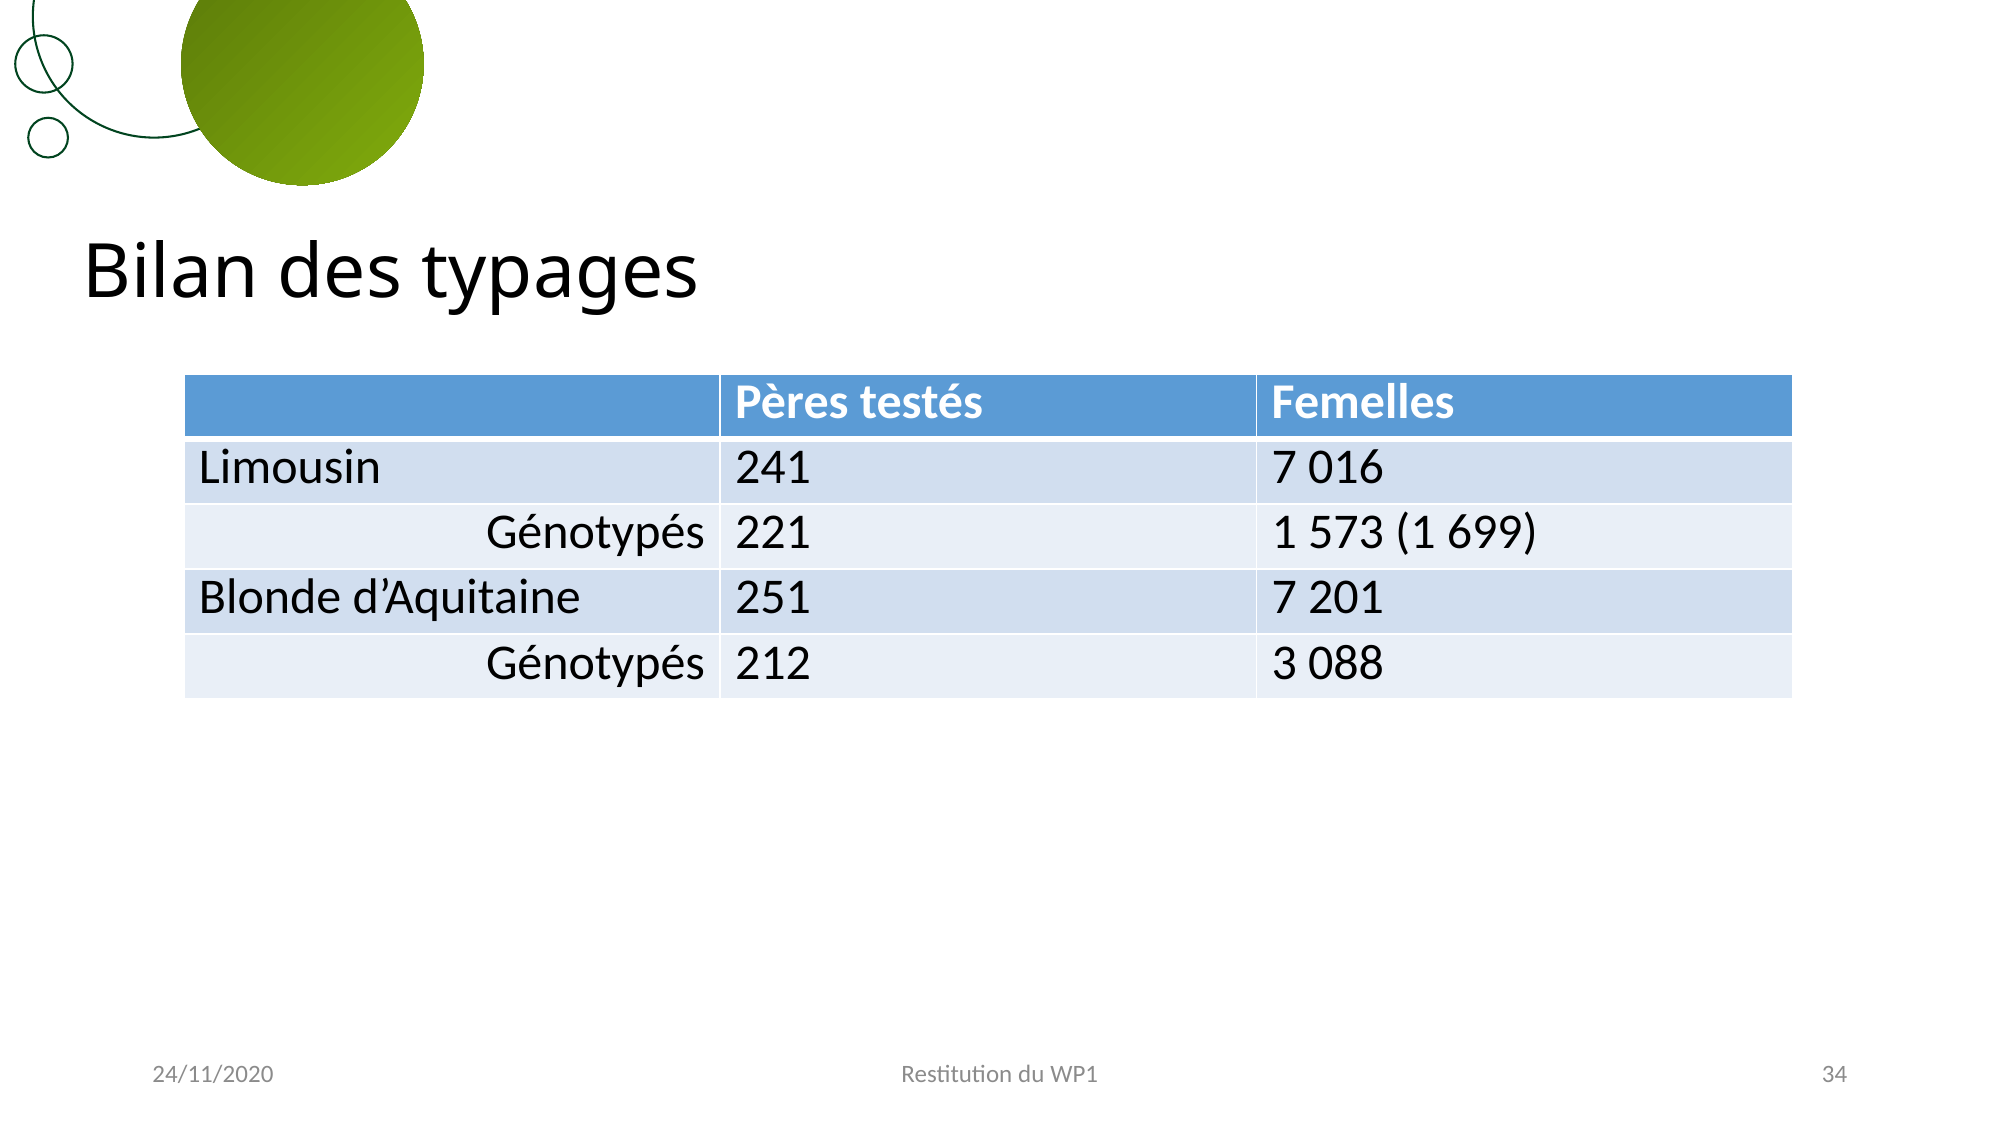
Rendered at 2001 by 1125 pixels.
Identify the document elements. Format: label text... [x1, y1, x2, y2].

slide_number 34 [1412, 1042, 1863, 1103]
table_cell 241 [721, 442, 1256, 503]
footer Restitution du WP1 [662, 1042, 1338, 1103]
table_cell 3 088 [1257, 635, 1792, 698]
table_cell Génotypés [185, 505, 719, 568]
table_cell 7 201 [1257, 570, 1792, 633]
table_cell 251 [721, 570, 1256, 633]
table_header [185, 375, 719, 436]
table_header Femelles [1257, 375, 1792, 436]
table_cell Génotypés [185, 635, 719, 698]
table_cell Blonde d’Aquitaine [185, 570, 719, 633]
table_header Pères testés [721, 375, 1256, 436]
table_cell 212 [721, 635, 1256, 698]
table_cell 7 016 [1257, 442, 1792, 503]
table_cell 221 [721, 505, 1256, 568]
table_cell Limousin [185, 442, 719, 503]
table_cell 1 573 (1 699) [1257, 505, 1792, 568]
title Bilan des typages [67, 207, 1793, 340]
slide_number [137, 1042, 588, 1103]
